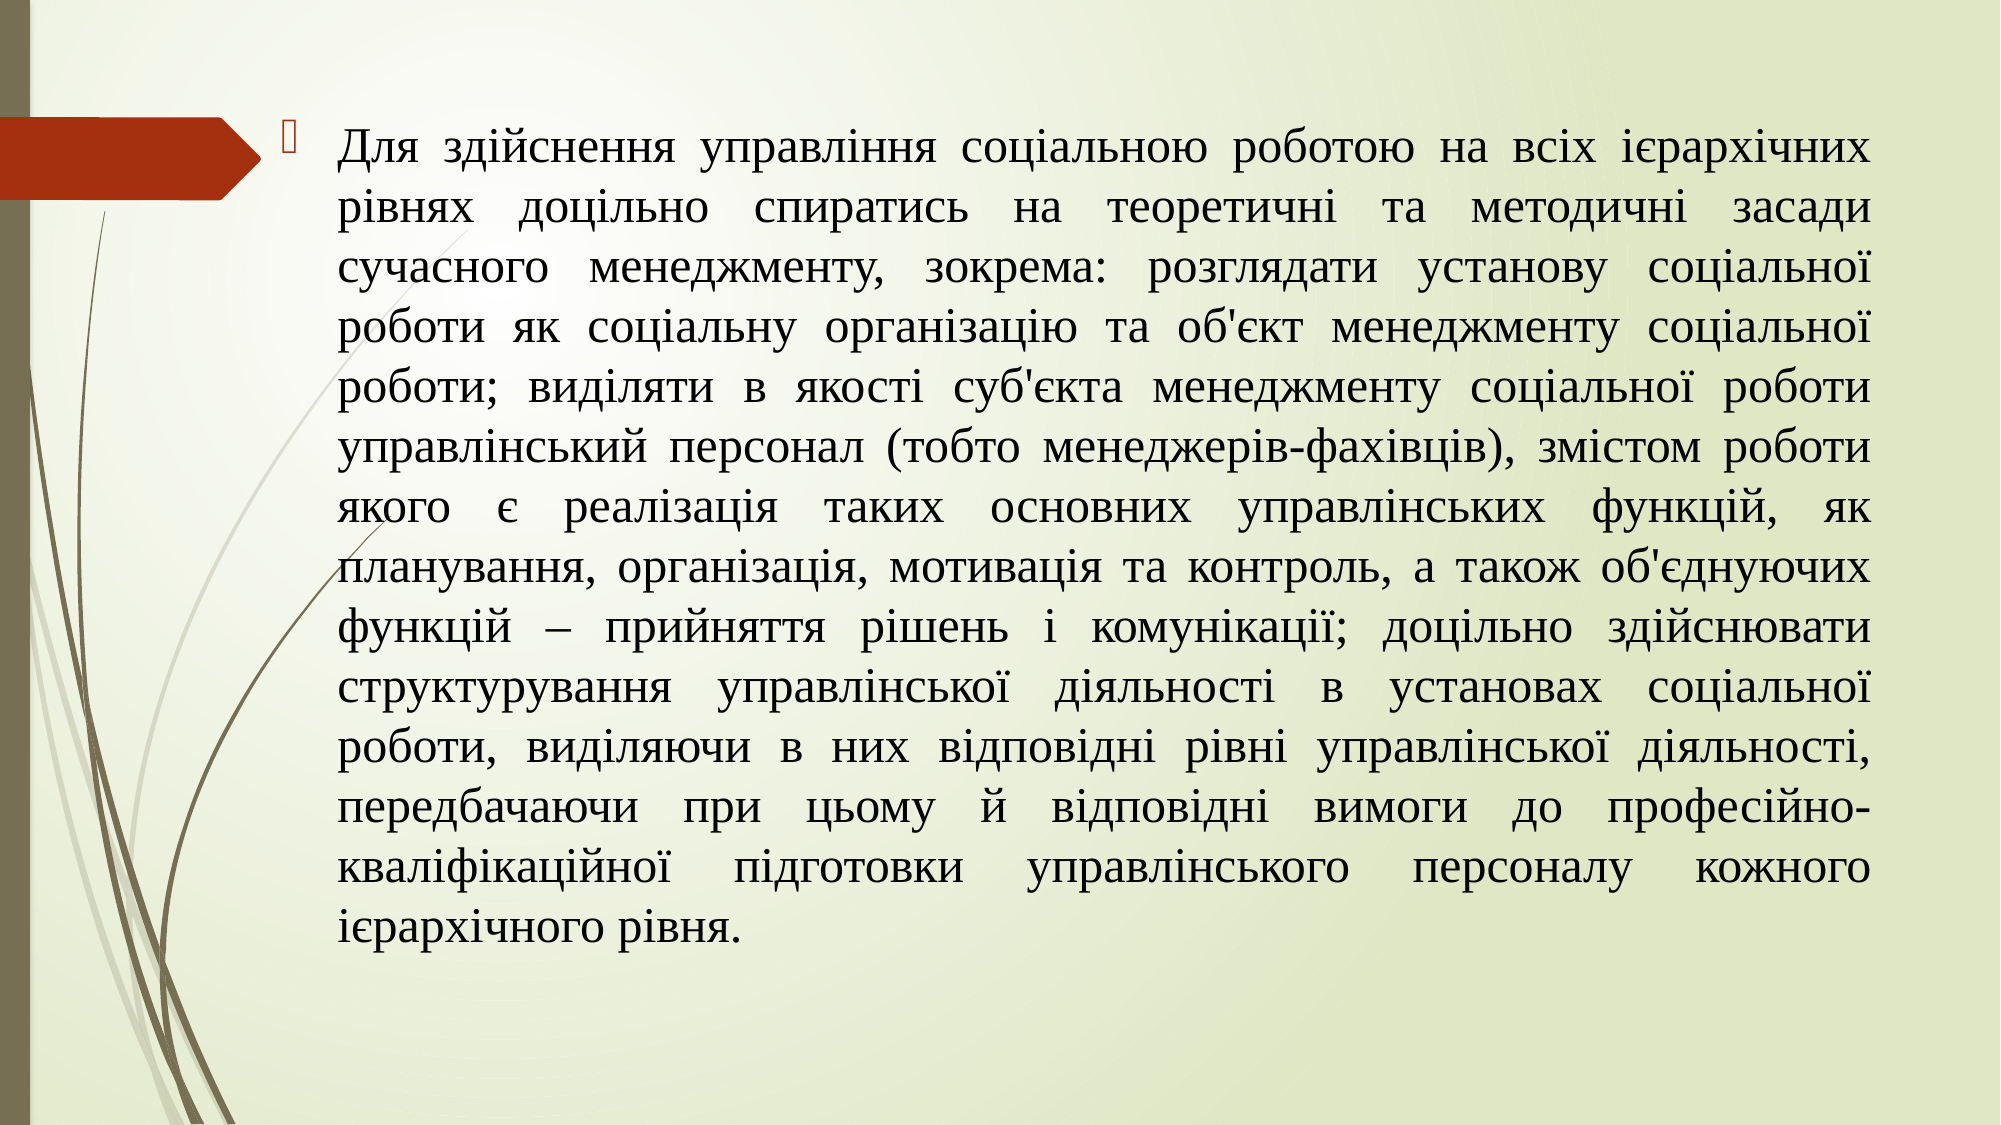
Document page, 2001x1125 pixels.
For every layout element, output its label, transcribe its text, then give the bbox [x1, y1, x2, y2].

list Для здійснення управління соціальною роботою на всіх ієрархічних рівнях доцільно спиратись на теоретичні та методичні засади сучасного менеджменту, зокрема: розглядати установу соціальної роботи як соціальну організацію та об'єкт менеджменту соціальної роботи; виділяти в якості суб'єкта менеджменту соціальної роботи управлінський персонал (тобто менеджерів-фахівців), змістом роботи якого є реалізація таких основних управлінських функцій, як планування, організація, мотивація та контроль, а також об'єднуючих функцій – прийняття рішень і комунікації; доцільно здійснювати структурування управлінської діяльності в установах соціальної роботи, виділяючи в них відповідні рівні управлінської діяльності, передбачаючи при цьому й відповідні вимоги до професійно-кваліфікаційної підготовки управлінського персоналу кожного ієрархічного рівня. [265, 104, 1888, 1014]
